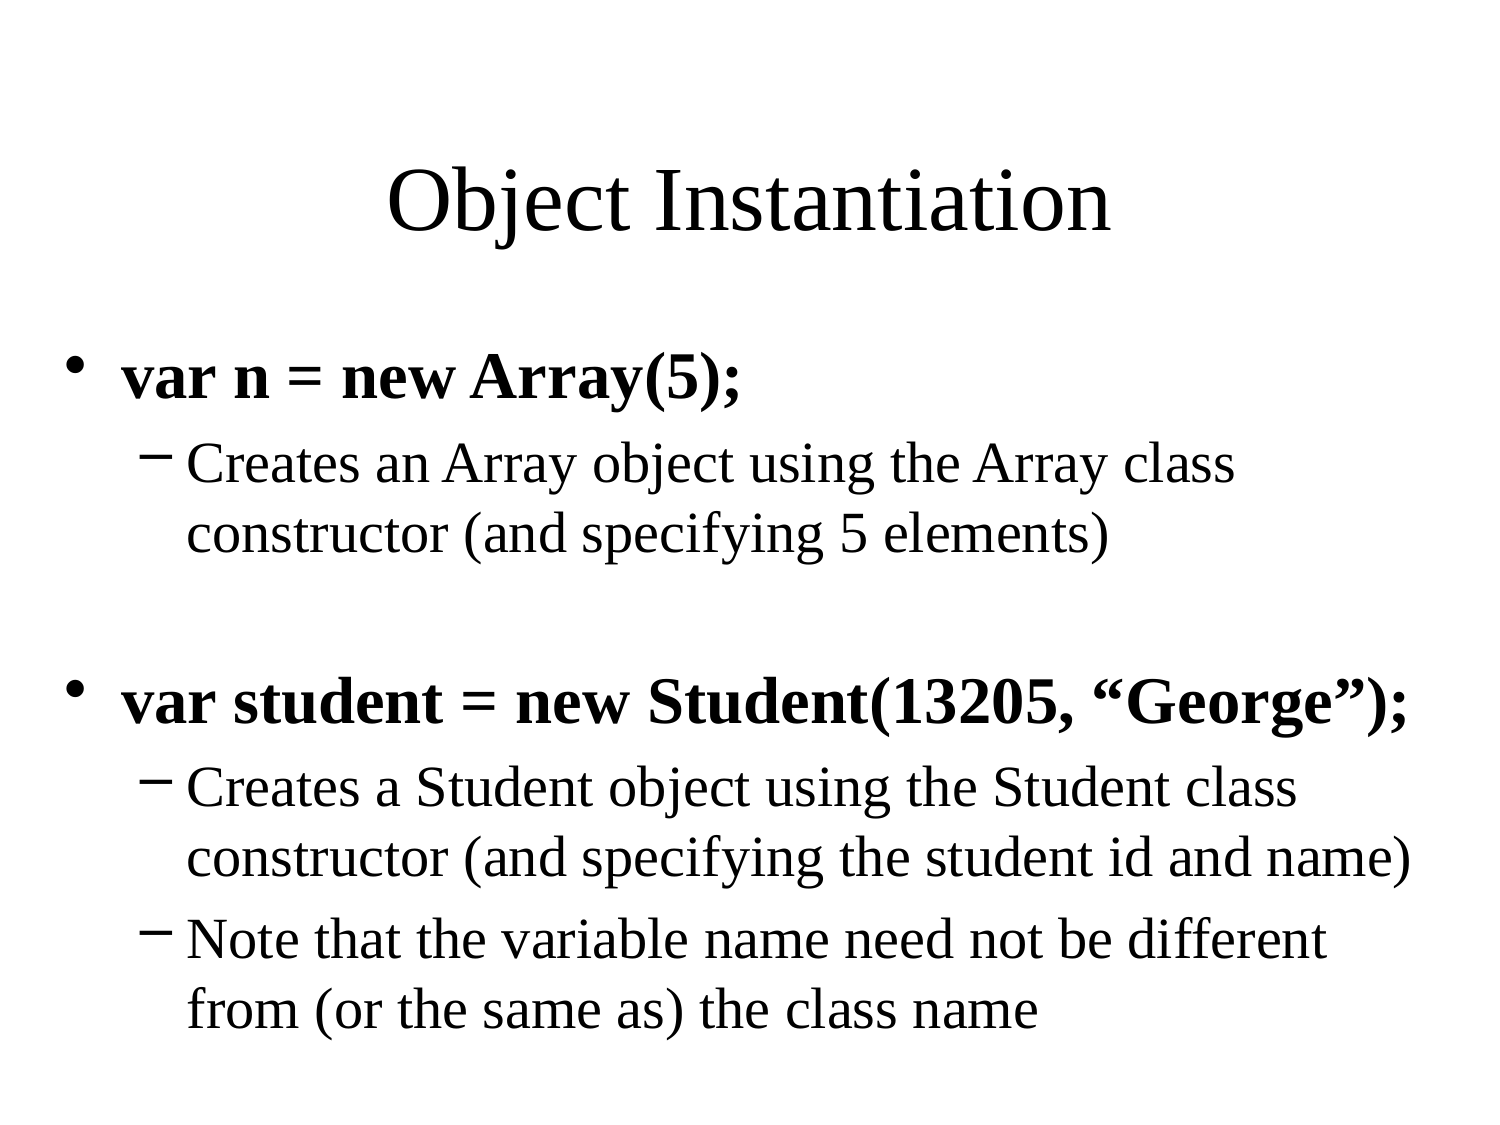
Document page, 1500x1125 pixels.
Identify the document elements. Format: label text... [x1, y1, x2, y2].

title Object Instantiation [112, 99, 1388, 288]
list var n = new Array(5); Creates an Array object using the Array class constructor (and specifying 5 elements) var student = new Student(13205, “George”); Creates a Student object using the Student class constructor (and specifying the student id and name) Note that the variable name need not be different from (or the same as) the class name [50, 324, 1450, 1000]
